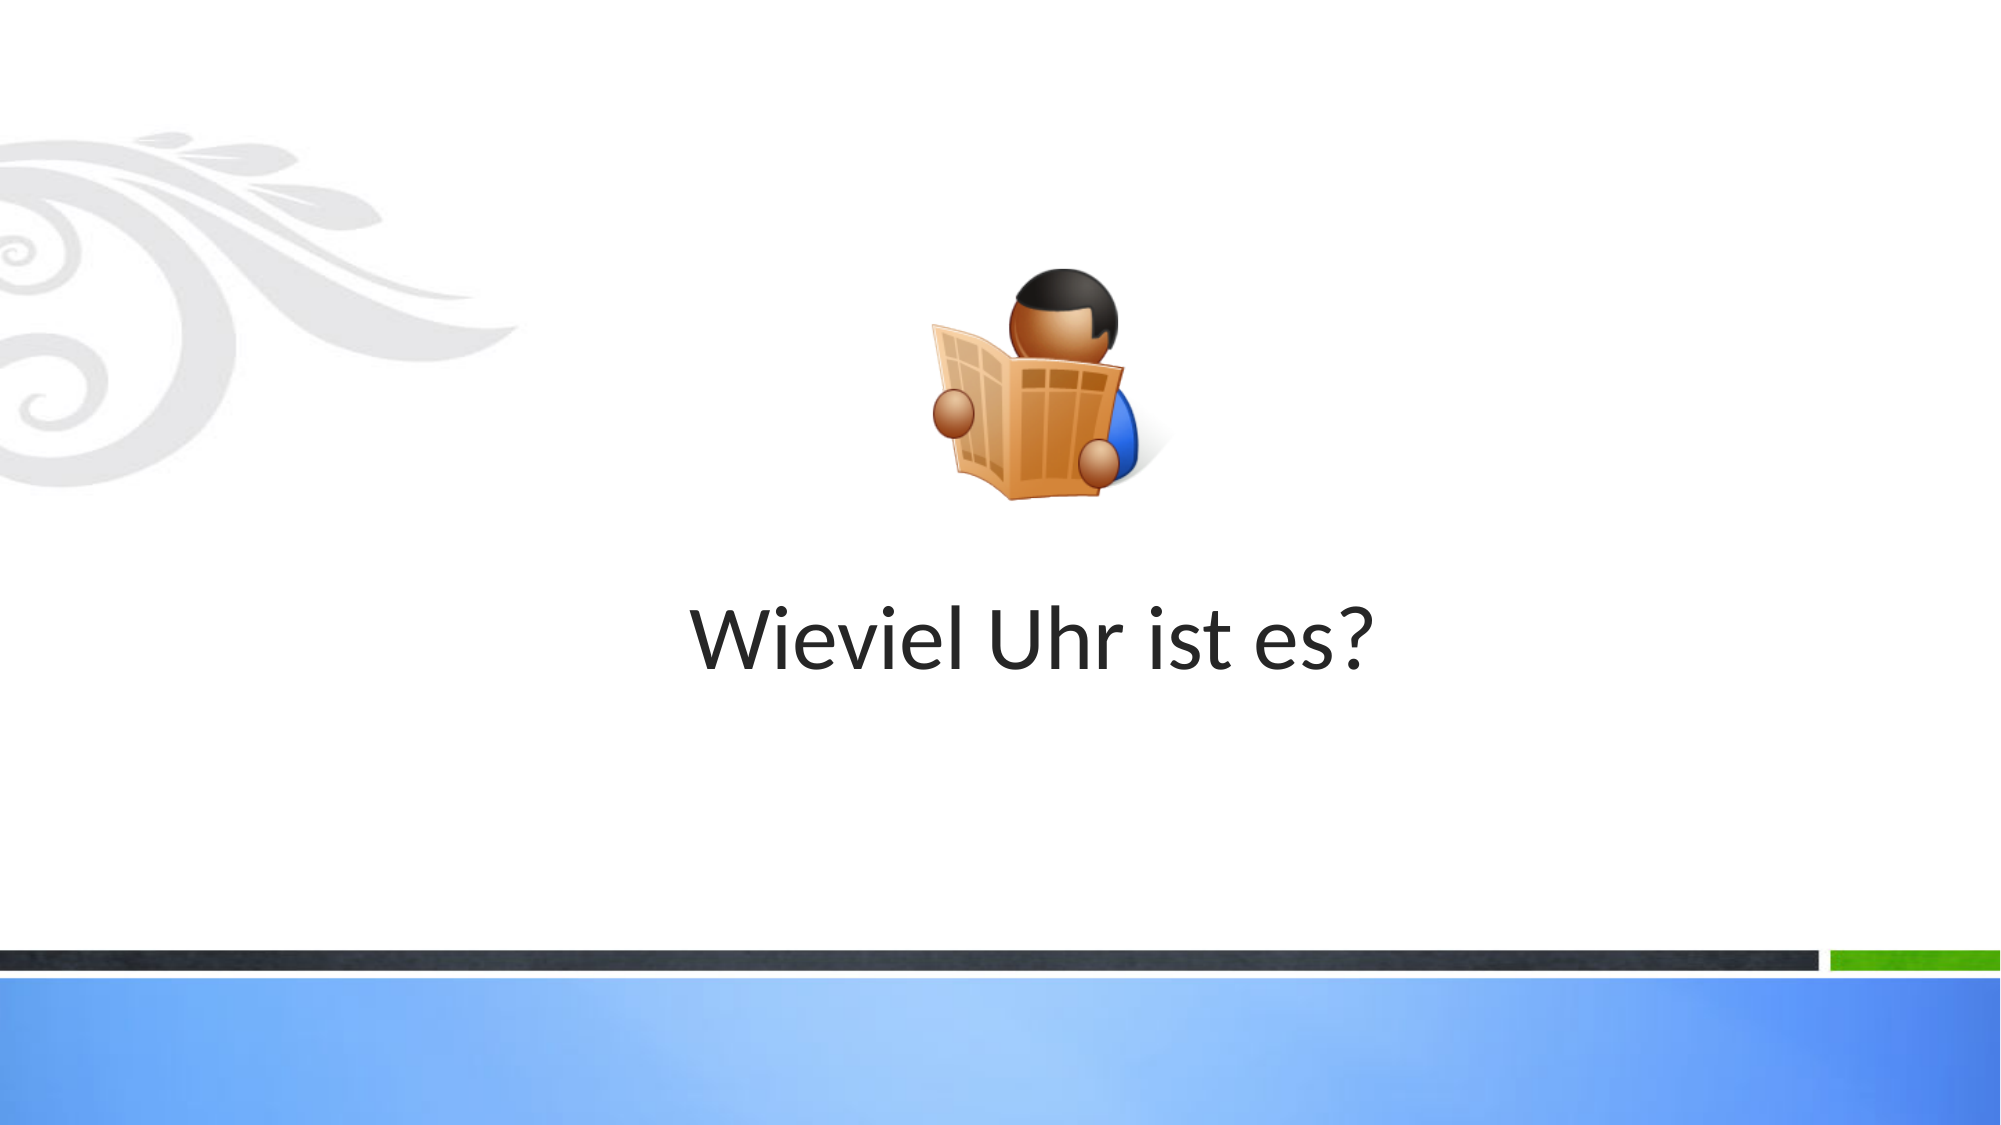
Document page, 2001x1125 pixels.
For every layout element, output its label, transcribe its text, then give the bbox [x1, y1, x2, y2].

title Wieviel Uhr ist es? [267, 538, 1801, 727]
picture [0, 0, 2001, 1125]
